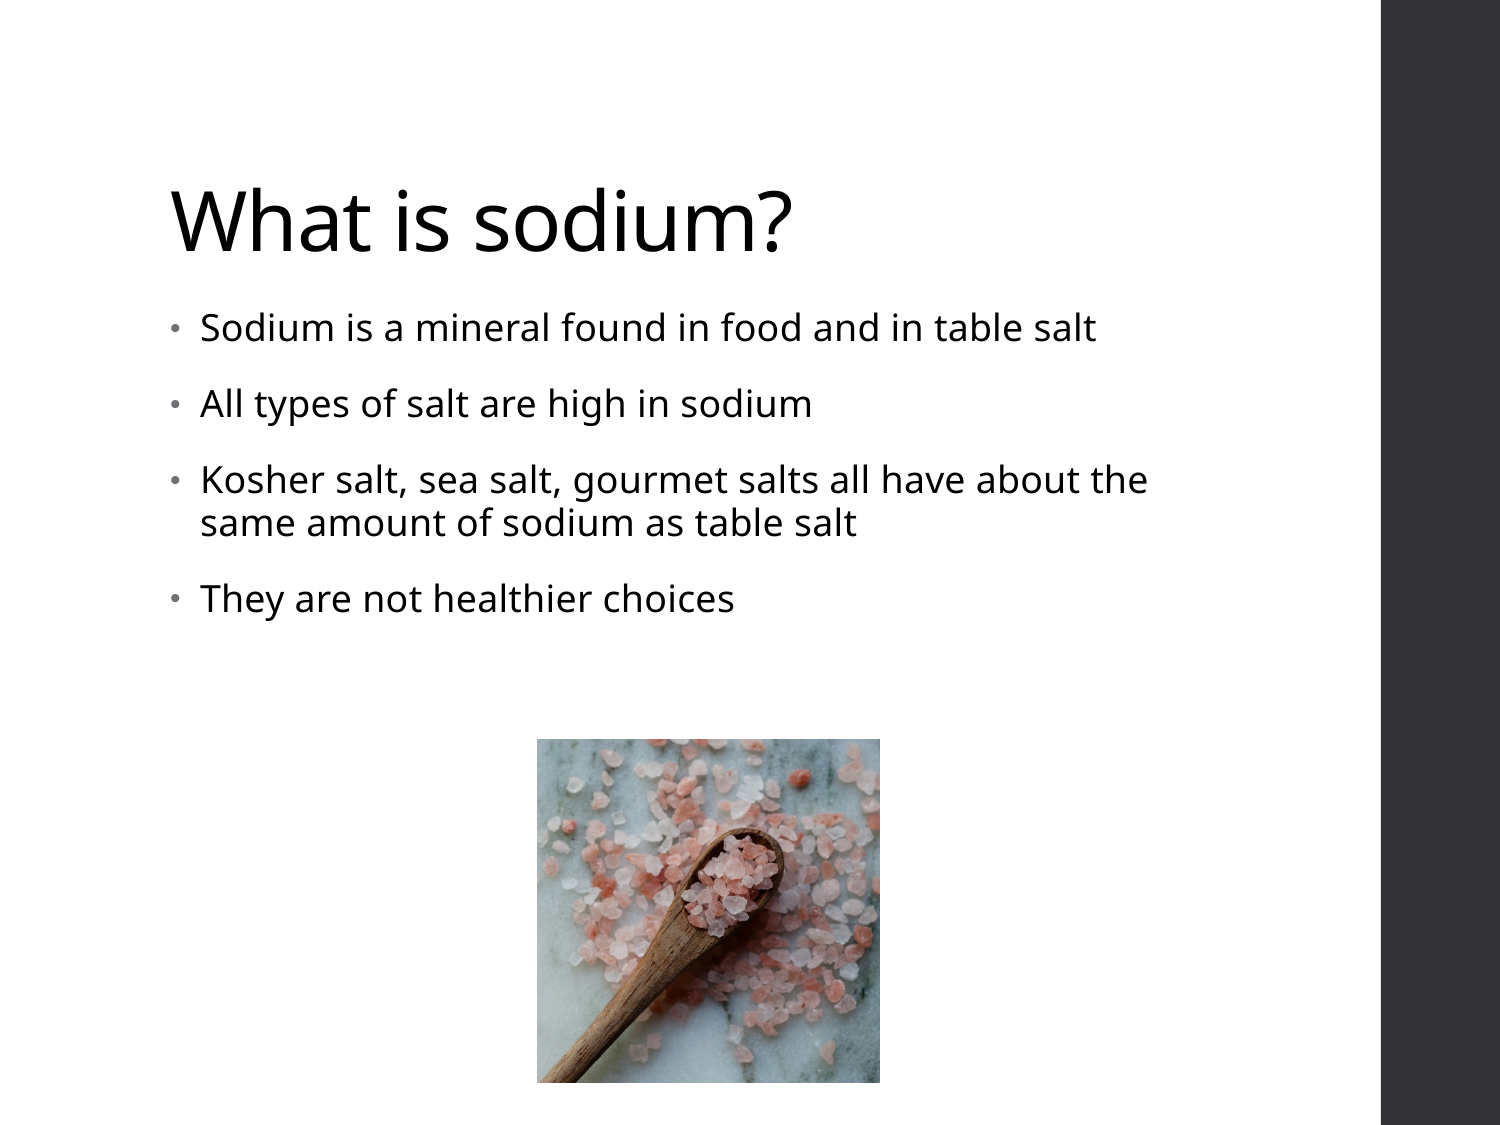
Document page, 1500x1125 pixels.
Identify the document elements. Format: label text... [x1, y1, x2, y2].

list Sodium is a mineral found in food and in table salt All types of salt are high in sodium Kosher salt, sea salt, gourmet salts all have about the same amount of sodium as table salt They are not healthier choices [155, 299, 1213, 1014]
picture [537, 739, 881, 1083]
title What is sodium? [155, 60, 1348, 278]
